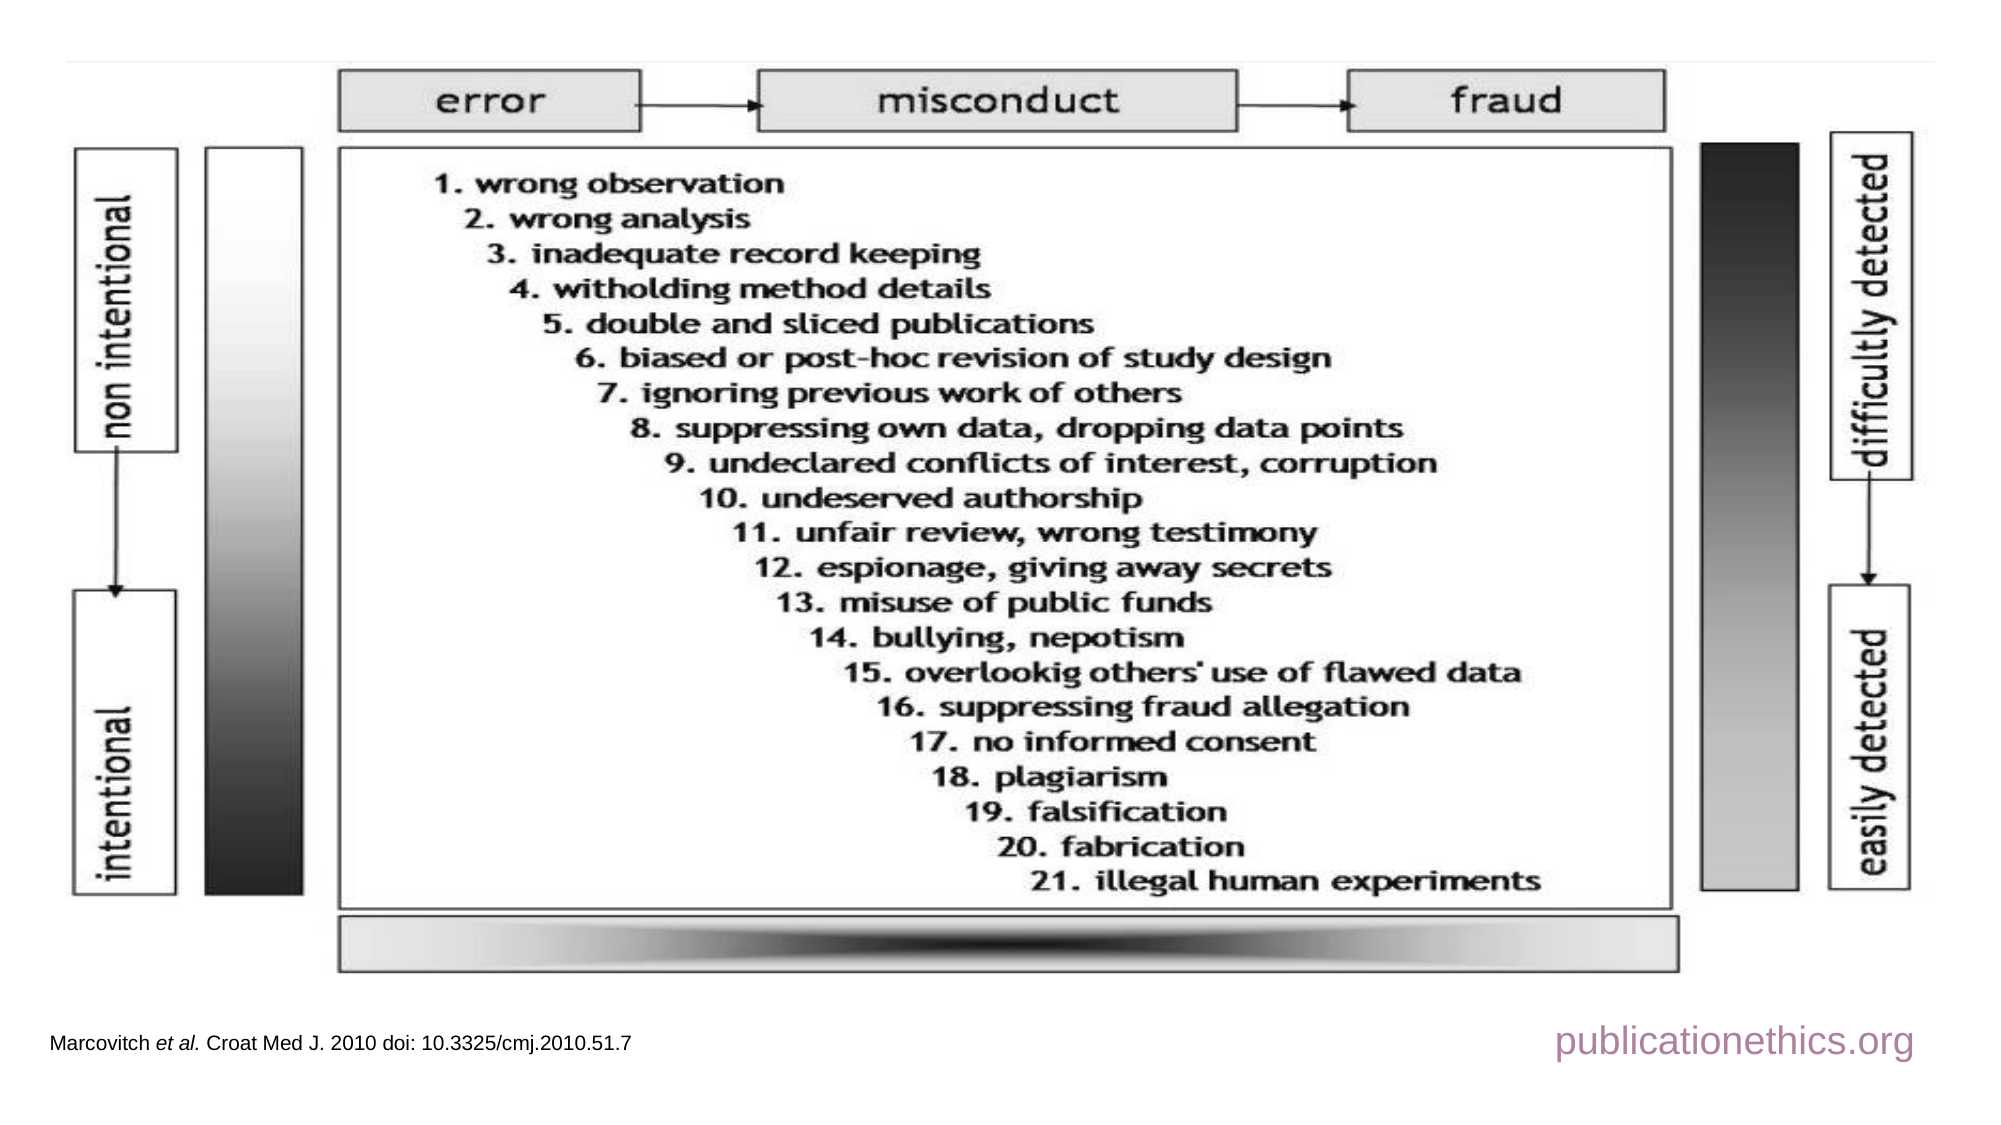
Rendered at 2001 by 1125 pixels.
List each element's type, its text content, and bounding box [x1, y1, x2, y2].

picture [66, 60, 1935, 991]
text_box Marcovitch et al. Croat Med J. 2010 doi: 10.3325/cmj.2010.51.7 [38, 1023, 1055, 1060]
